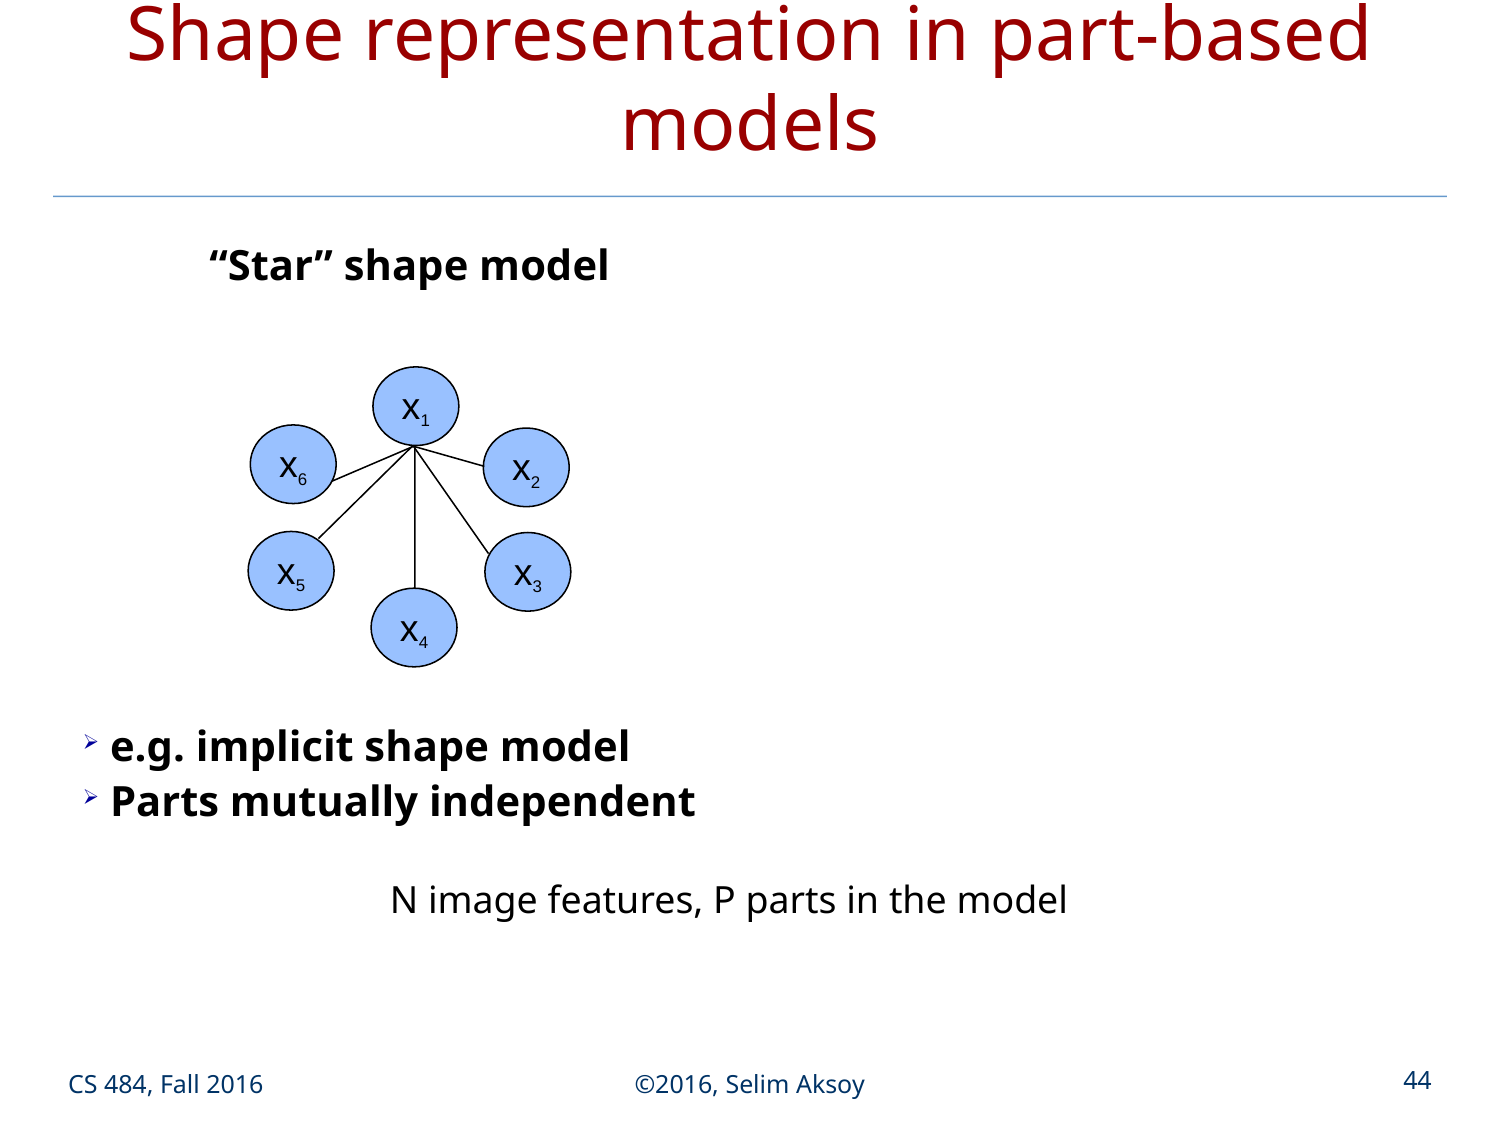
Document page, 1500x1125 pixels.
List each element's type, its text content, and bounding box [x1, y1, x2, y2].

title Shape representation in part-based models [0, 31, 1500, 173]
slide_number 44 [1134, 1052, 1448, 1107]
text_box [87, 231, 692, 834]
slide_number CS 484, Fall 2016 [52, 1052, 366, 1107]
text_box N image features, P parts in the model [374, 868, 1125, 929]
footer ©2016, Selim Aksoy [511, 1052, 988, 1107]
